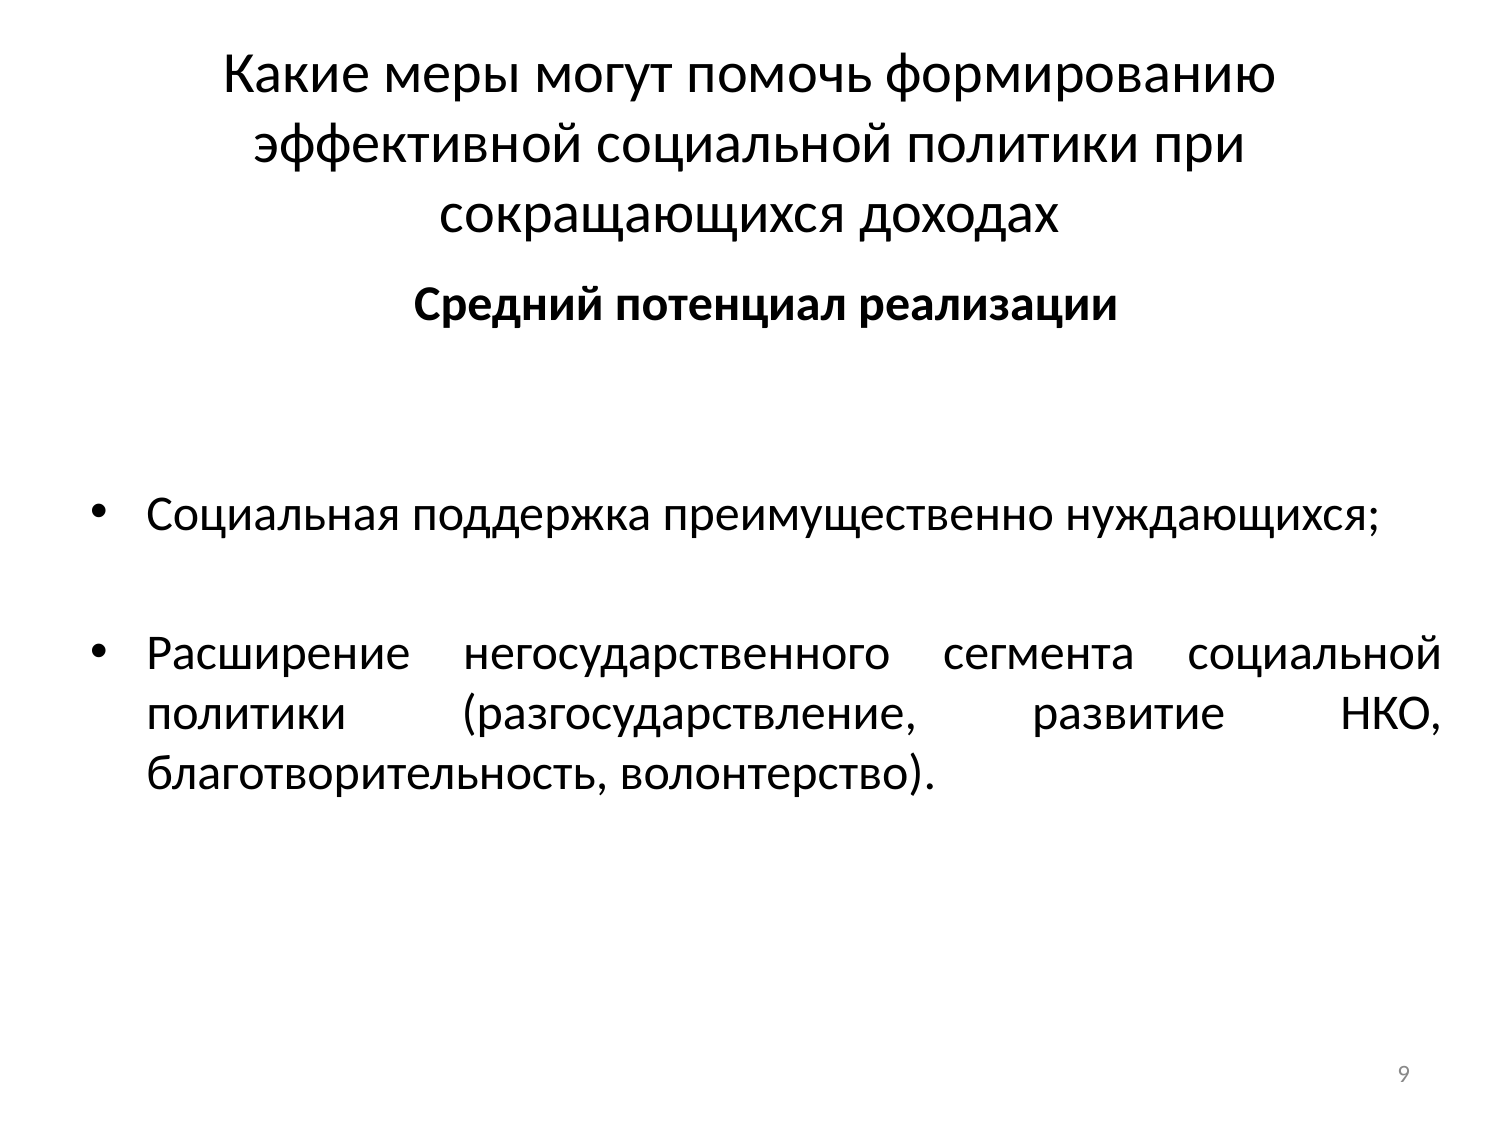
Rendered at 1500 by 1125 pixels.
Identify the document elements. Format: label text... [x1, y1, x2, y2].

list Средний потенциал реализации Социальная поддержка преимущественно нуждающихся; Расширение негосударственного сегмента социальной политики (разгосударствление, развитие НКО, благотворительность, волонтерство). [74, 262, 1459, 1006]
slide_number 9 [1074, 1042, 1425, 1103]
title Какие меры могут помочь формированию эффективной социальной политики при сокращающихся доходах [74, 44, 1426, 233]
